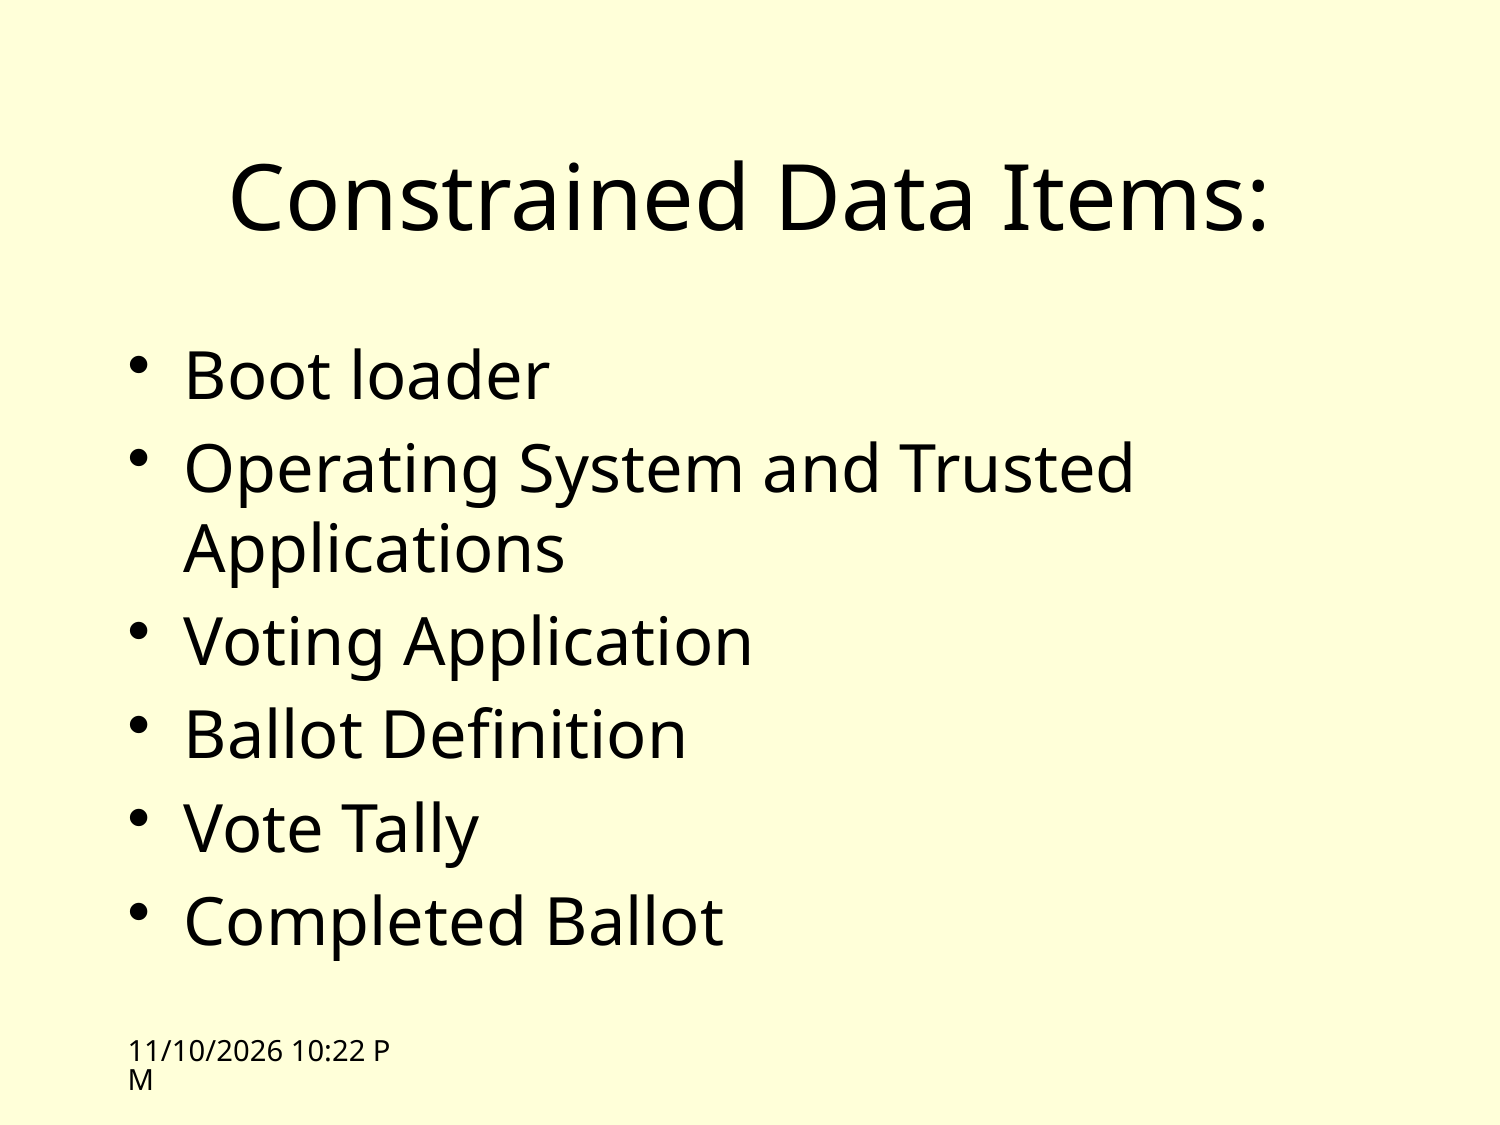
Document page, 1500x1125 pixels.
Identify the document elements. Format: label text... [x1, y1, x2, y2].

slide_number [112, 1024, 426, 1101]
title Constrained Data Items: [112, 99, 1388, 288]
list Boot loader Operating System and Trusted Applications Voting Application Ballot Definition Vote Tally Completed Ballot [112, 324, 1388, 1001]
